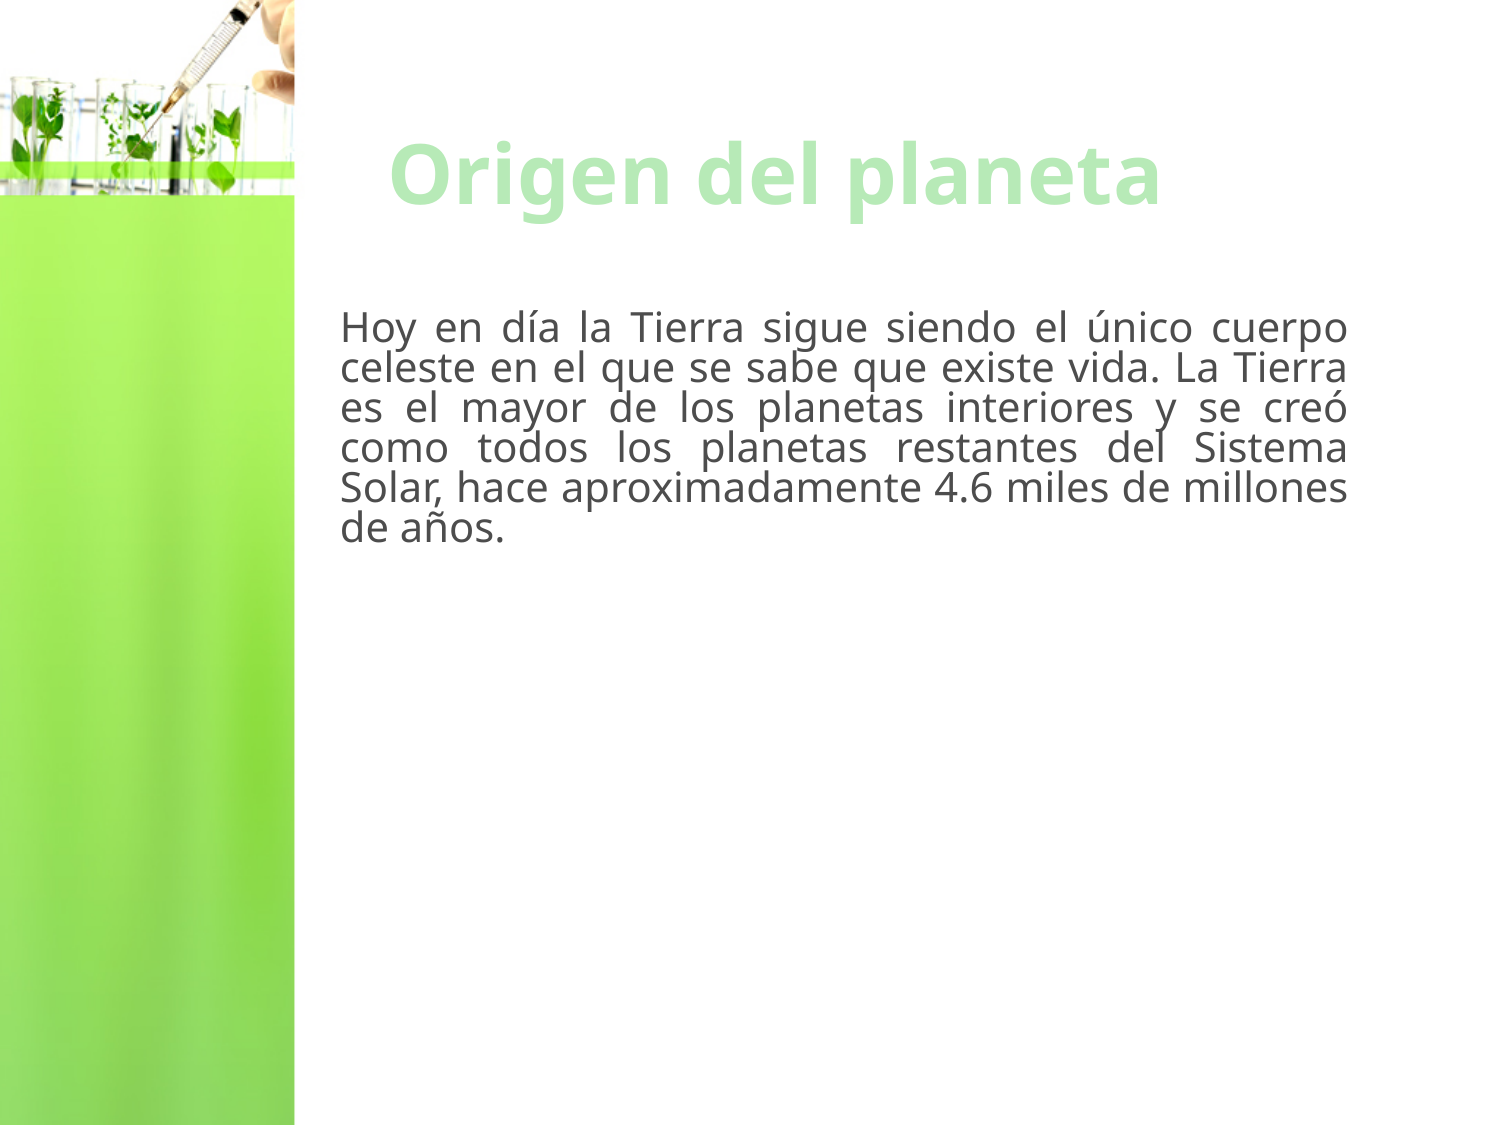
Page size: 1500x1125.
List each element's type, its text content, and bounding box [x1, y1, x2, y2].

list Hoy en día la Tierra sigue siendo el único cuerpo celeste en el que se sabe que existe vida. La Tierra es el mayor de los planetas interiores y se creó como todos los planetas restantes del Sistema Solar, hace aproximadamente 4.6 miles de millones de años. [324, 302, 1365, 1003]
picture [0, 0, 1500, 1125]
title Origen del planeta [324, 66, 1463, 263]
